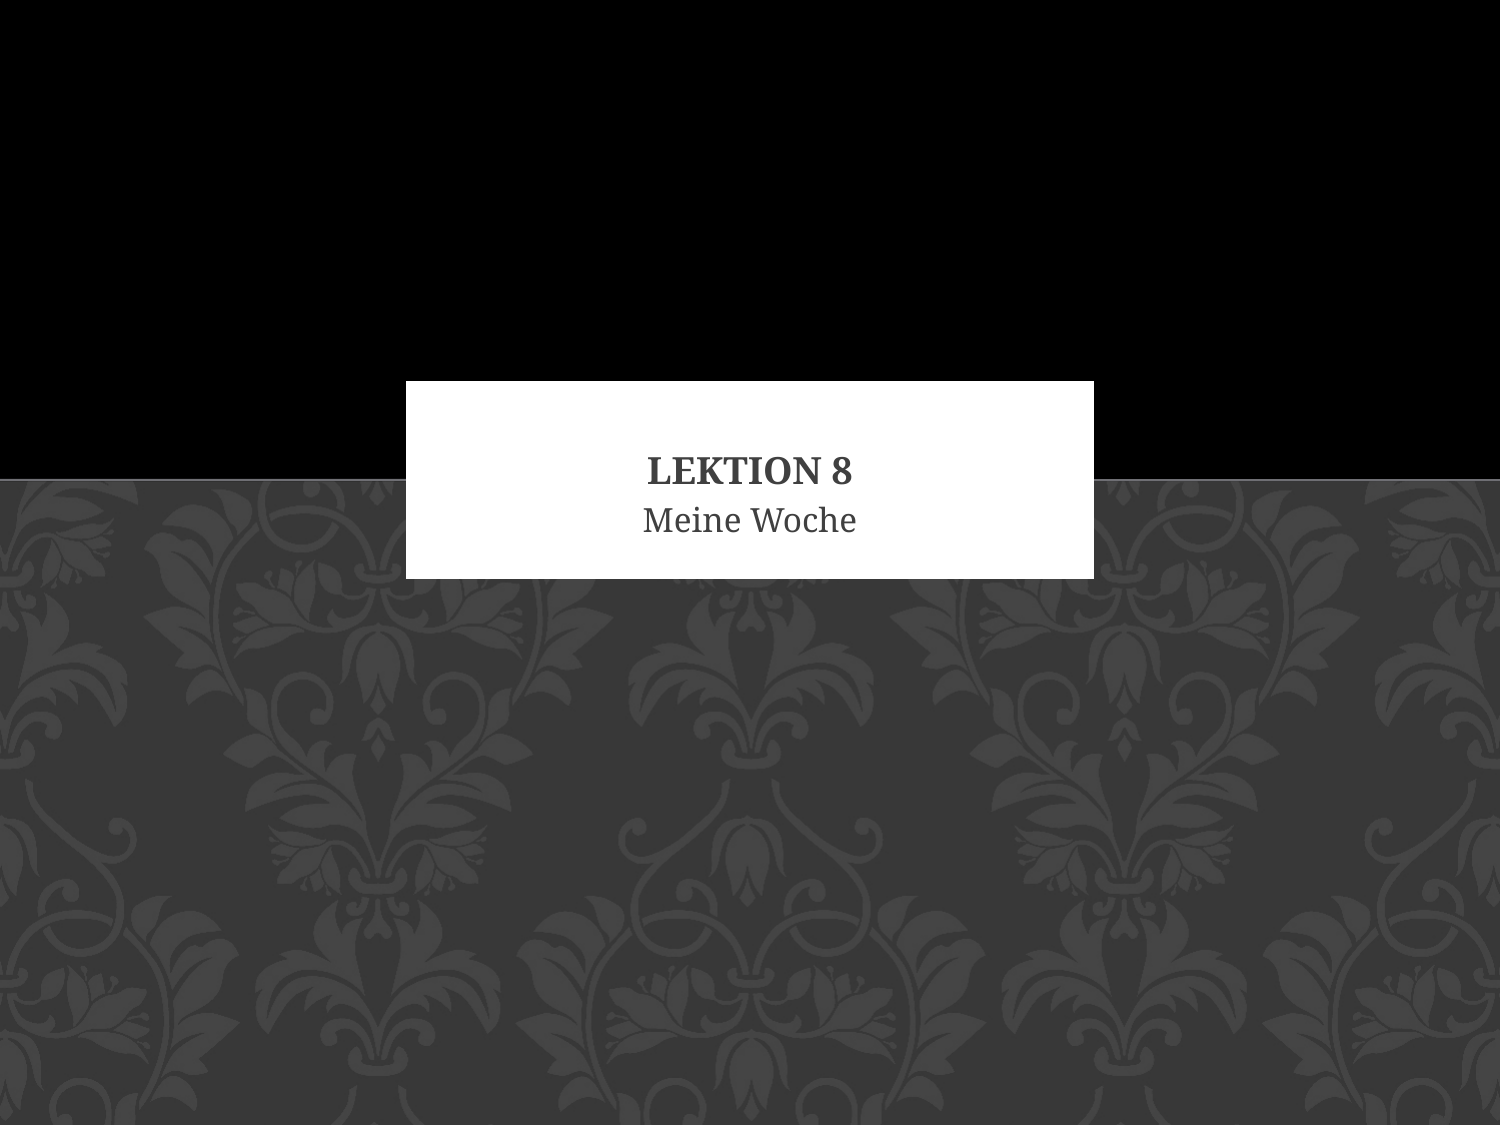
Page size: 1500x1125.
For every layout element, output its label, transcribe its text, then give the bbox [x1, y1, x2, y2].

subtitle Meine Woche [420, 499, 1080, 570]
title Lektion 8 [415, 387, 1085, 498]
